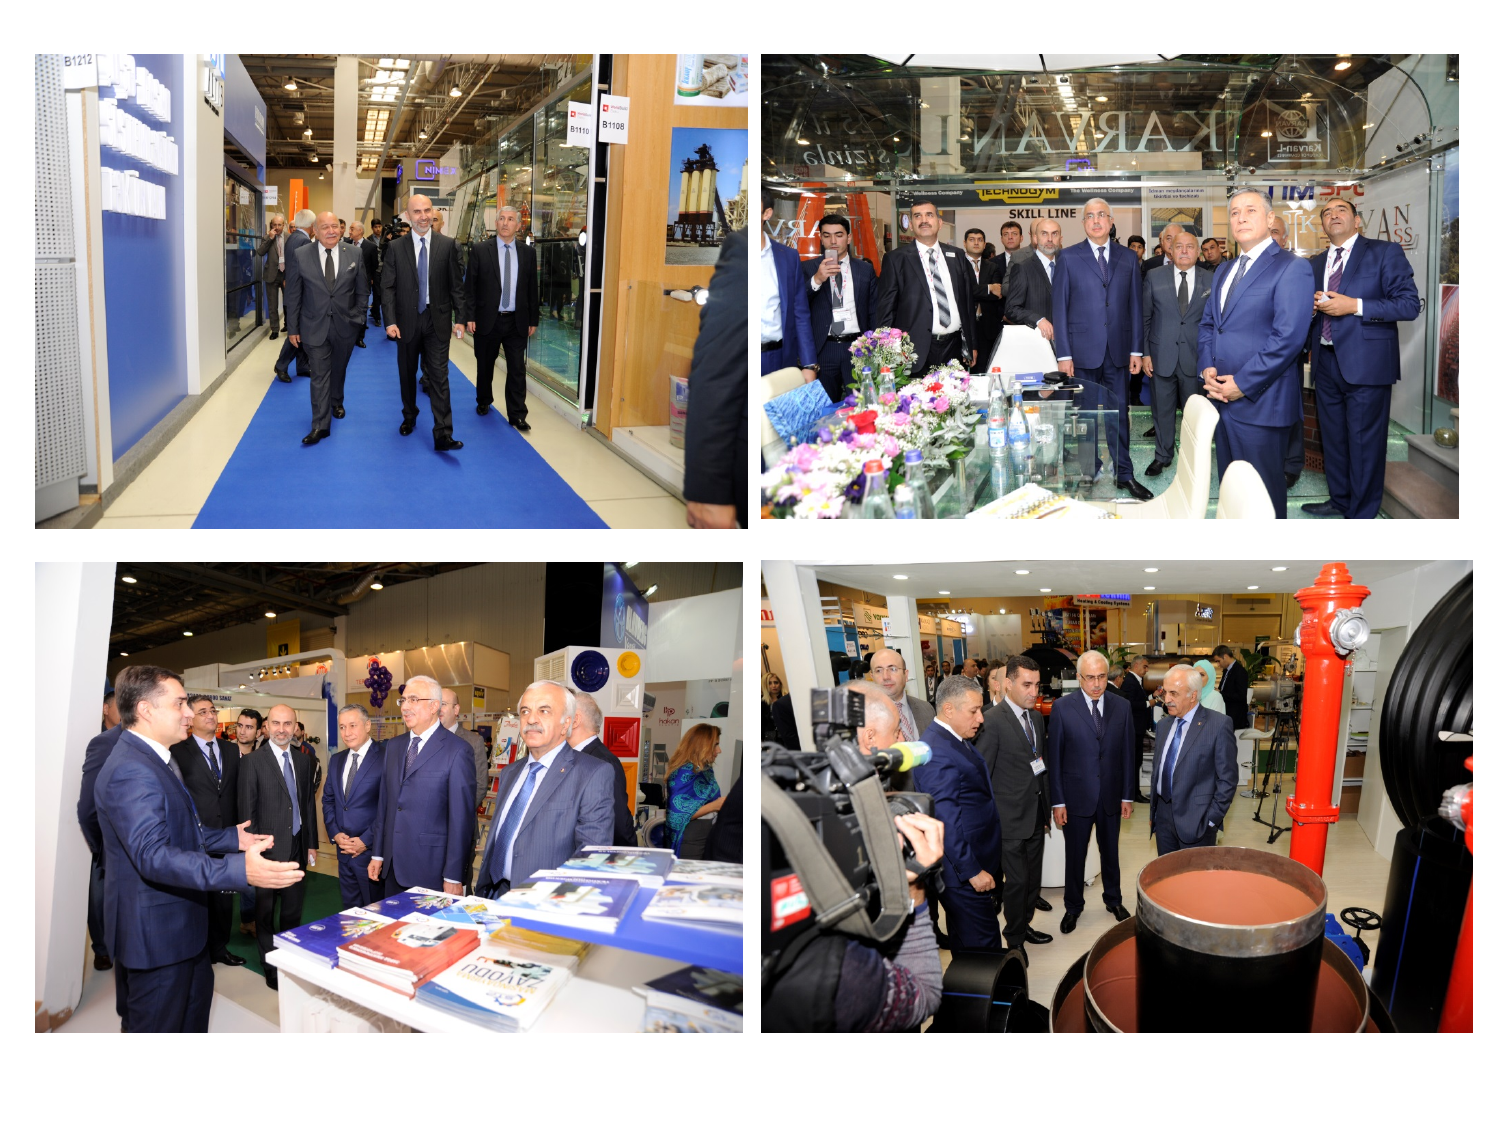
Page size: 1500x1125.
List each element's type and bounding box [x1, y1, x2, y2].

picture [35, 562, 743, 1034]
picture [761, 54, 1459, 519]
picture [761, 559, 1473, 1034]
picture [35, 54, 748, 529]
